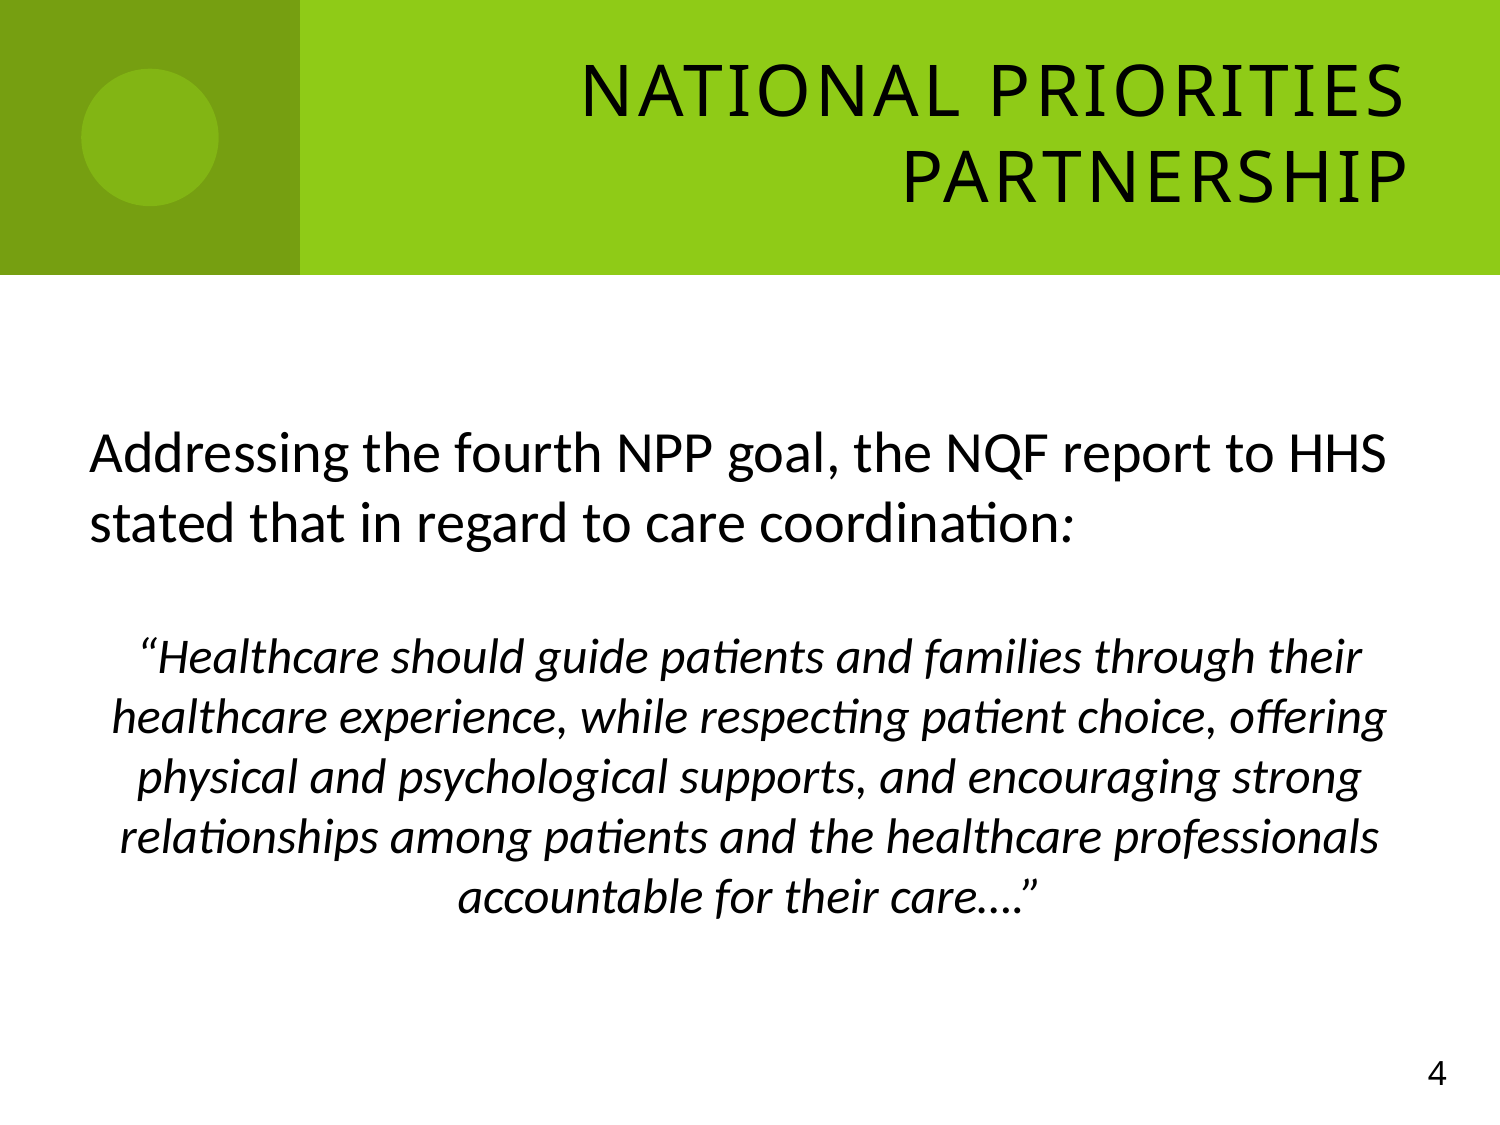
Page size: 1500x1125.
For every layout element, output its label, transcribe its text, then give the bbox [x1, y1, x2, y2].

text_box [49, 349, 1475, 705]
slide_number 4 [1374, 1025, 1500, 1125]
text_box Addressing the fourth NPP goal, the NQF report to HHS stated that in regard to care coordination: “Healthcare should guide patients and families through their healthcare experience, while respecting patient choice, offering physical and psychological supports, and encouraging strong relationships among patients and the healthcare professionals accountable for their care….” [75, 406, 1426, 1052]
title National Priorities Partnership [312, 37, 1425, 225]
